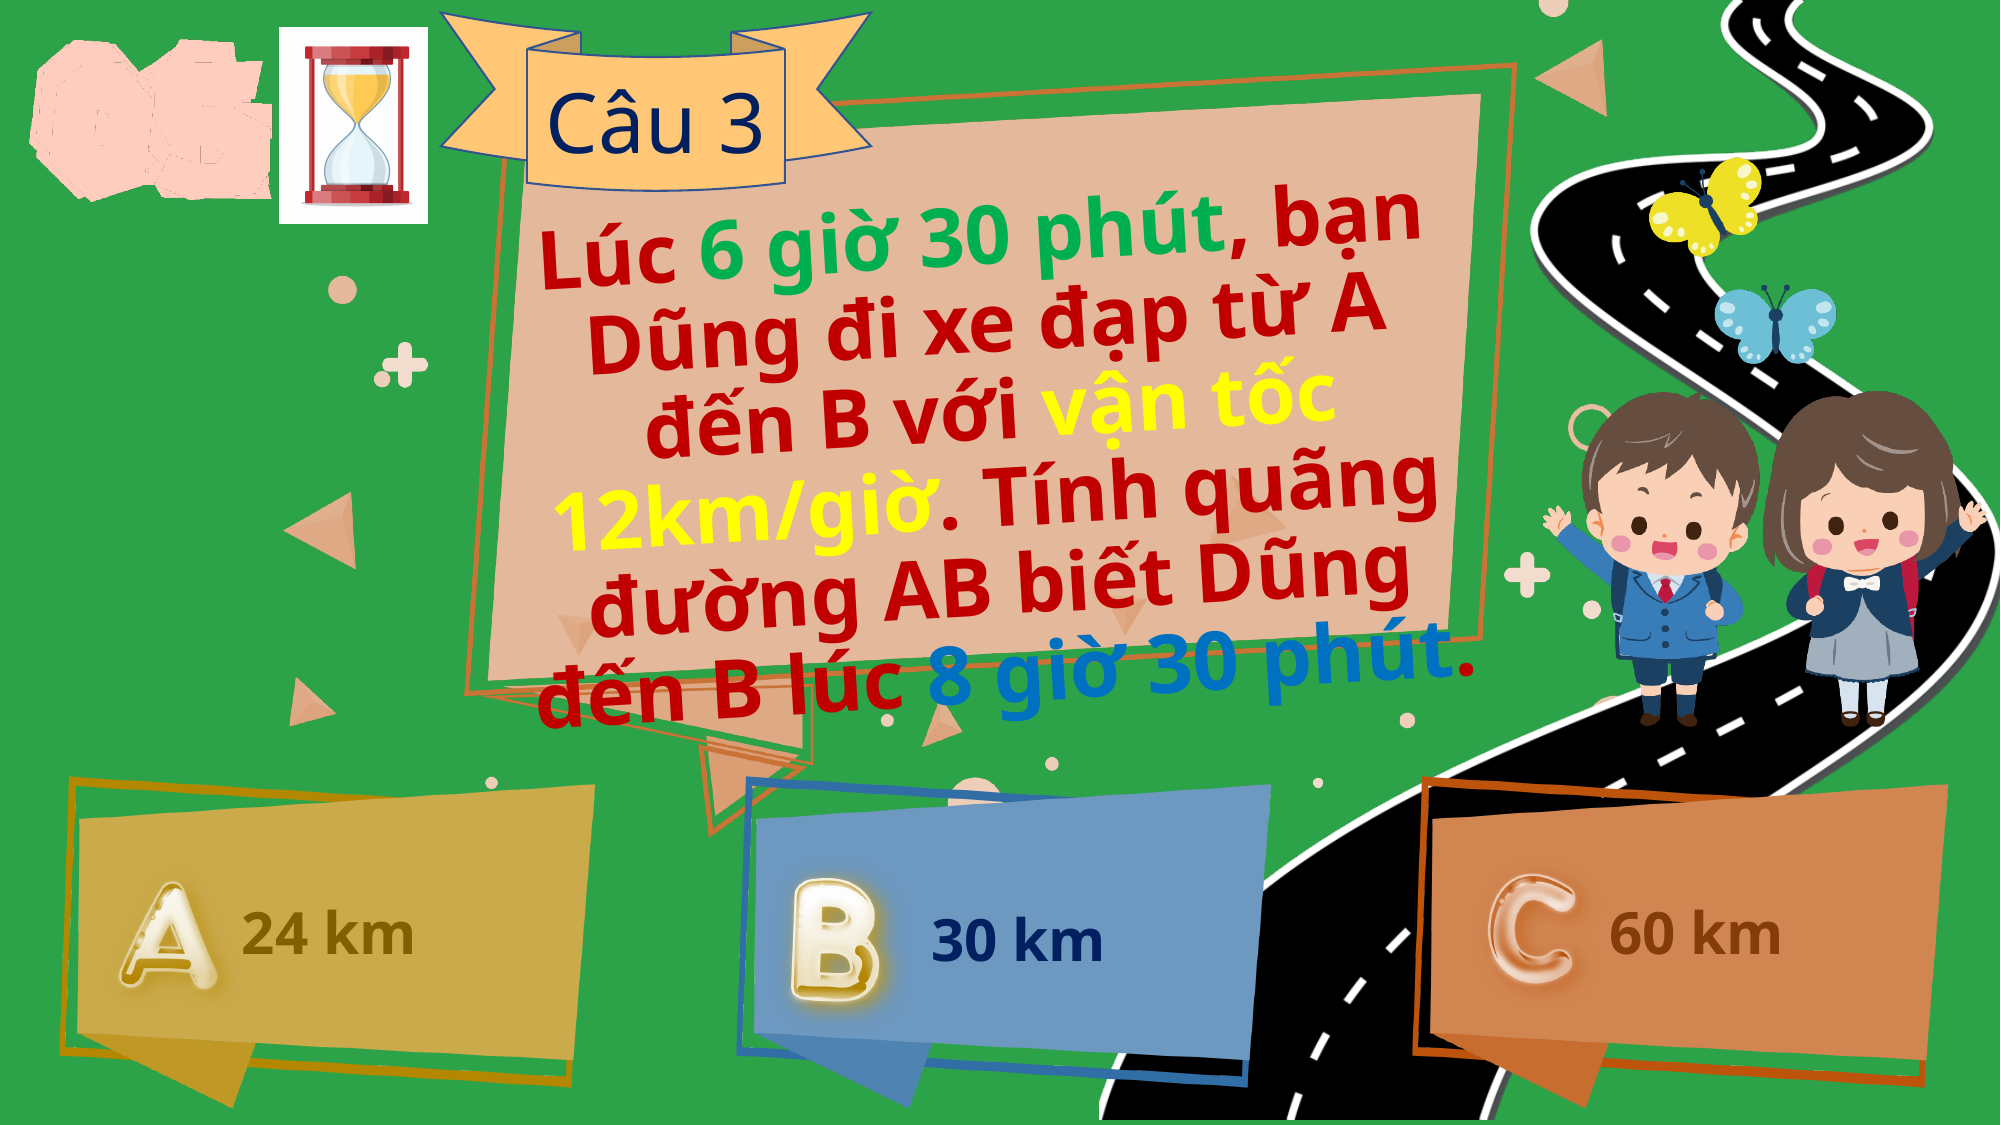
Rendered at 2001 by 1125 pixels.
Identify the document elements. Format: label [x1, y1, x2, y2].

text_box [625, 729, 1301, 1125]
picture [8, 0, 2000, 729]
text_box [1301, 729, 2000, 1125]
text_box [0, 729, 625, 1125]
